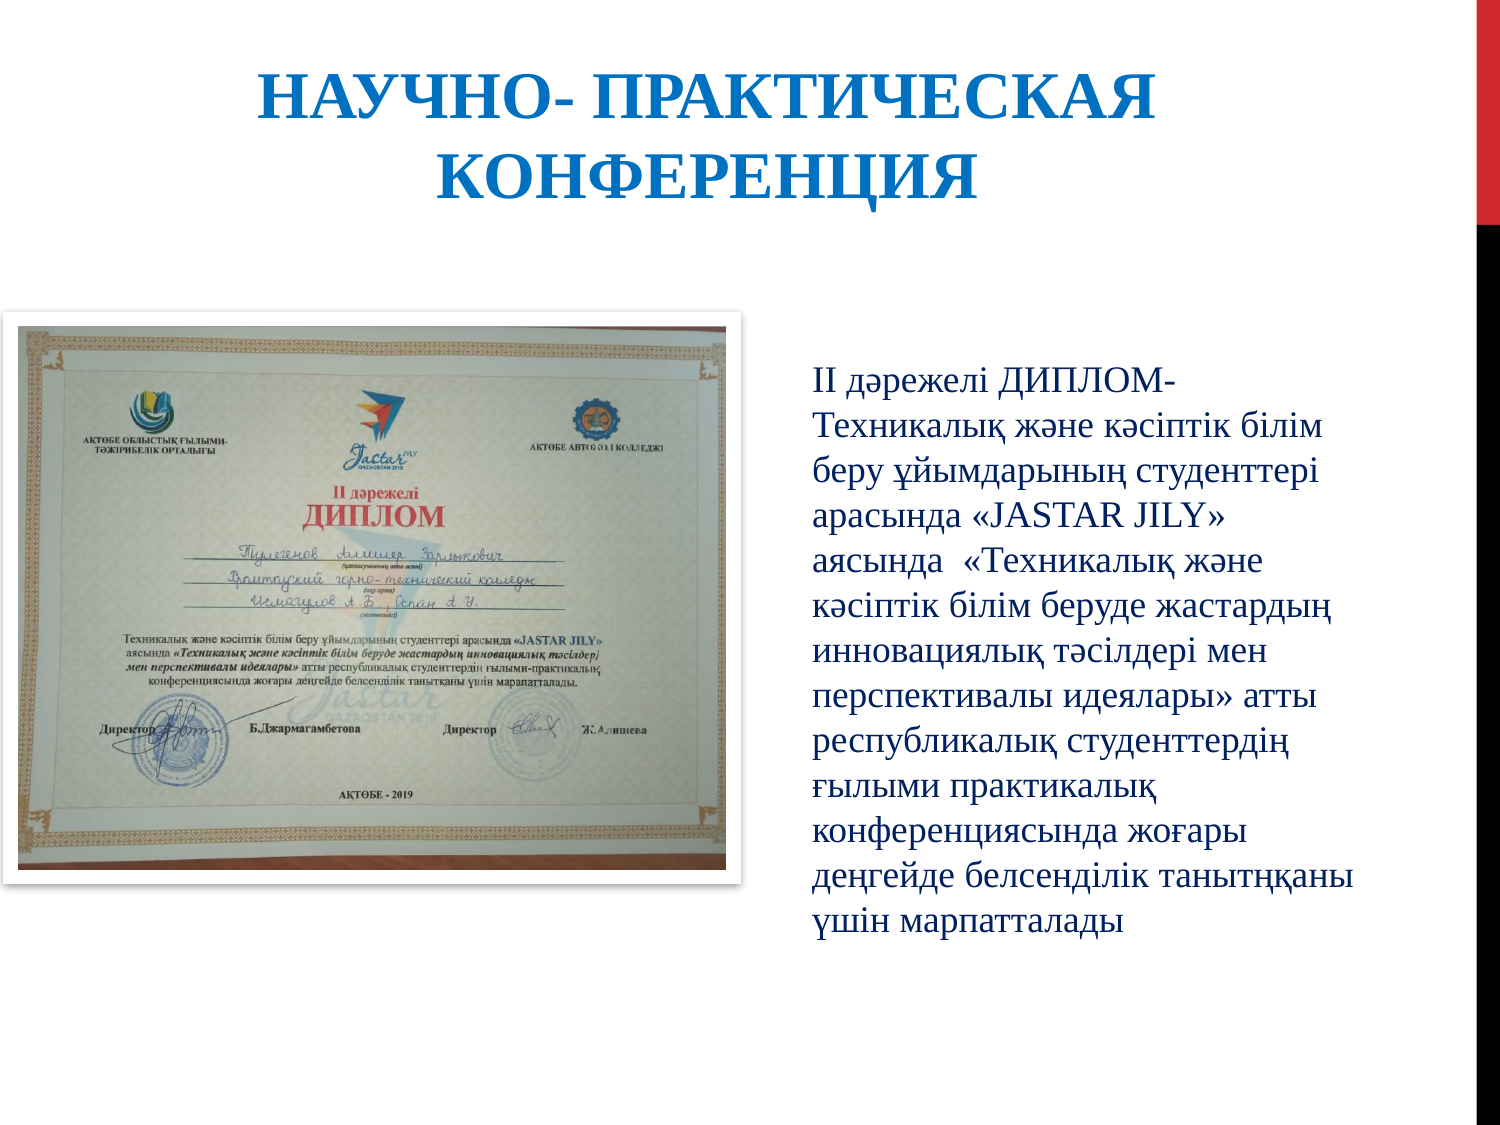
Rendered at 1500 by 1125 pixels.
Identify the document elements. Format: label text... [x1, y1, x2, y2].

title Научно- практическая конференция [75, 25, 1341, 220]
picture [18, 327, 99, 869]
text_box II дәрежелі ДИПЛОМ- Техникалық және кәсіптік білім беру ұйымдарының студенттері арасында «JASTAR JILY» аясында «Техникалық және кәсіптік білім беруде жастардың инновациялық тәсілдері мен перспективалы идеялары» атты республикалық студенттердің ғылыми практикалық конференциясында жоғары деңгейде белсенділік танытңқаны үшін марпатталады [797, 347, 1388, 983]
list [99, 243, 645, 953]
picture [645, 327, 726, 869]
